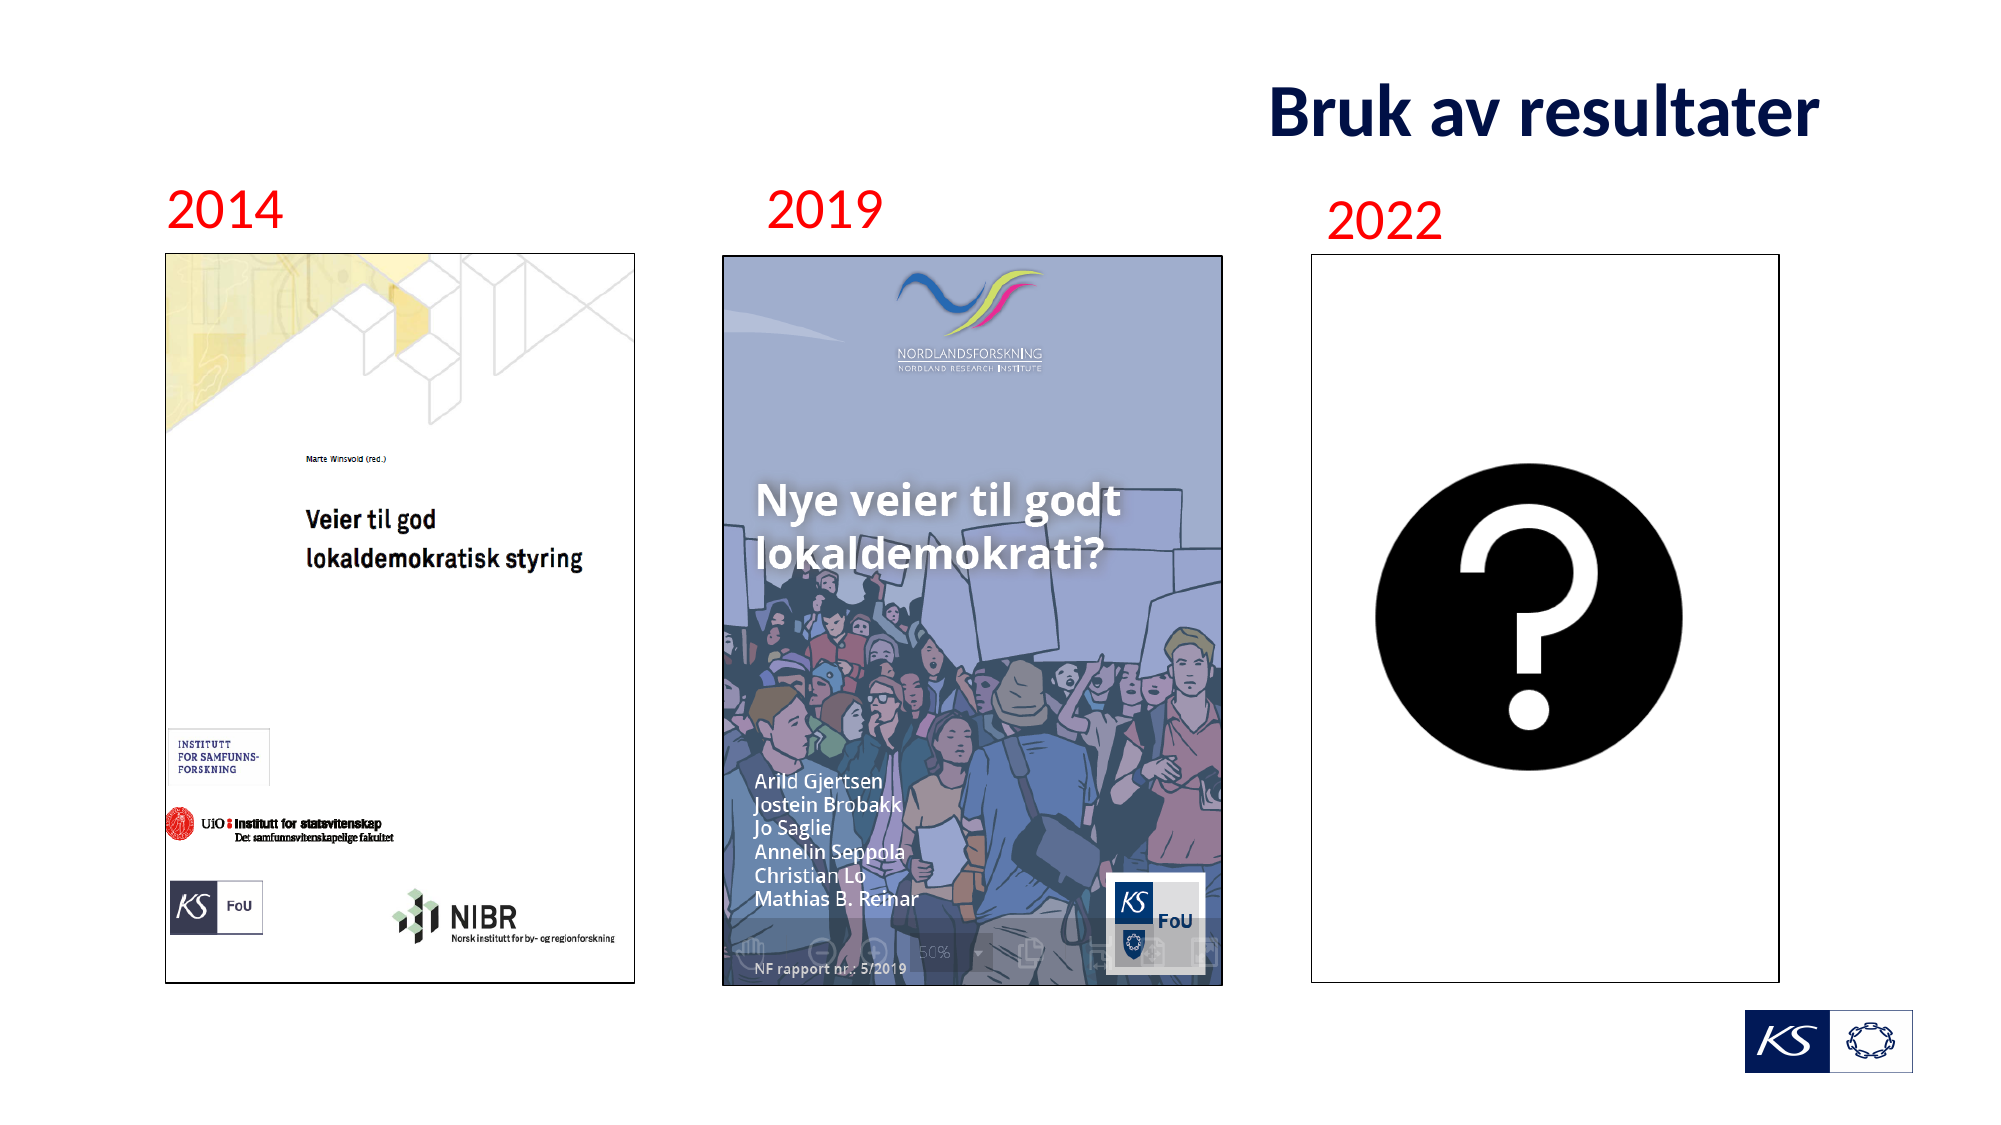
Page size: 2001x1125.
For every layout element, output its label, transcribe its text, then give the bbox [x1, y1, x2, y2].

text_box 2014 [151, 162, 442, 248]
picture [723, 256, 1222, 986]
picture [1335, 422, 1724, 811]
text_box 2019 [751, 162, 902, 248]
picture [165, 254, 634, 983]
text_box 2022 [1311, 174, 1601, 254]
picture [1745, 1010, 1913, 1073]
title Bruk av resultater [53, 51, 1853, 238]
text_box [1311, 254, 1780, 983]
